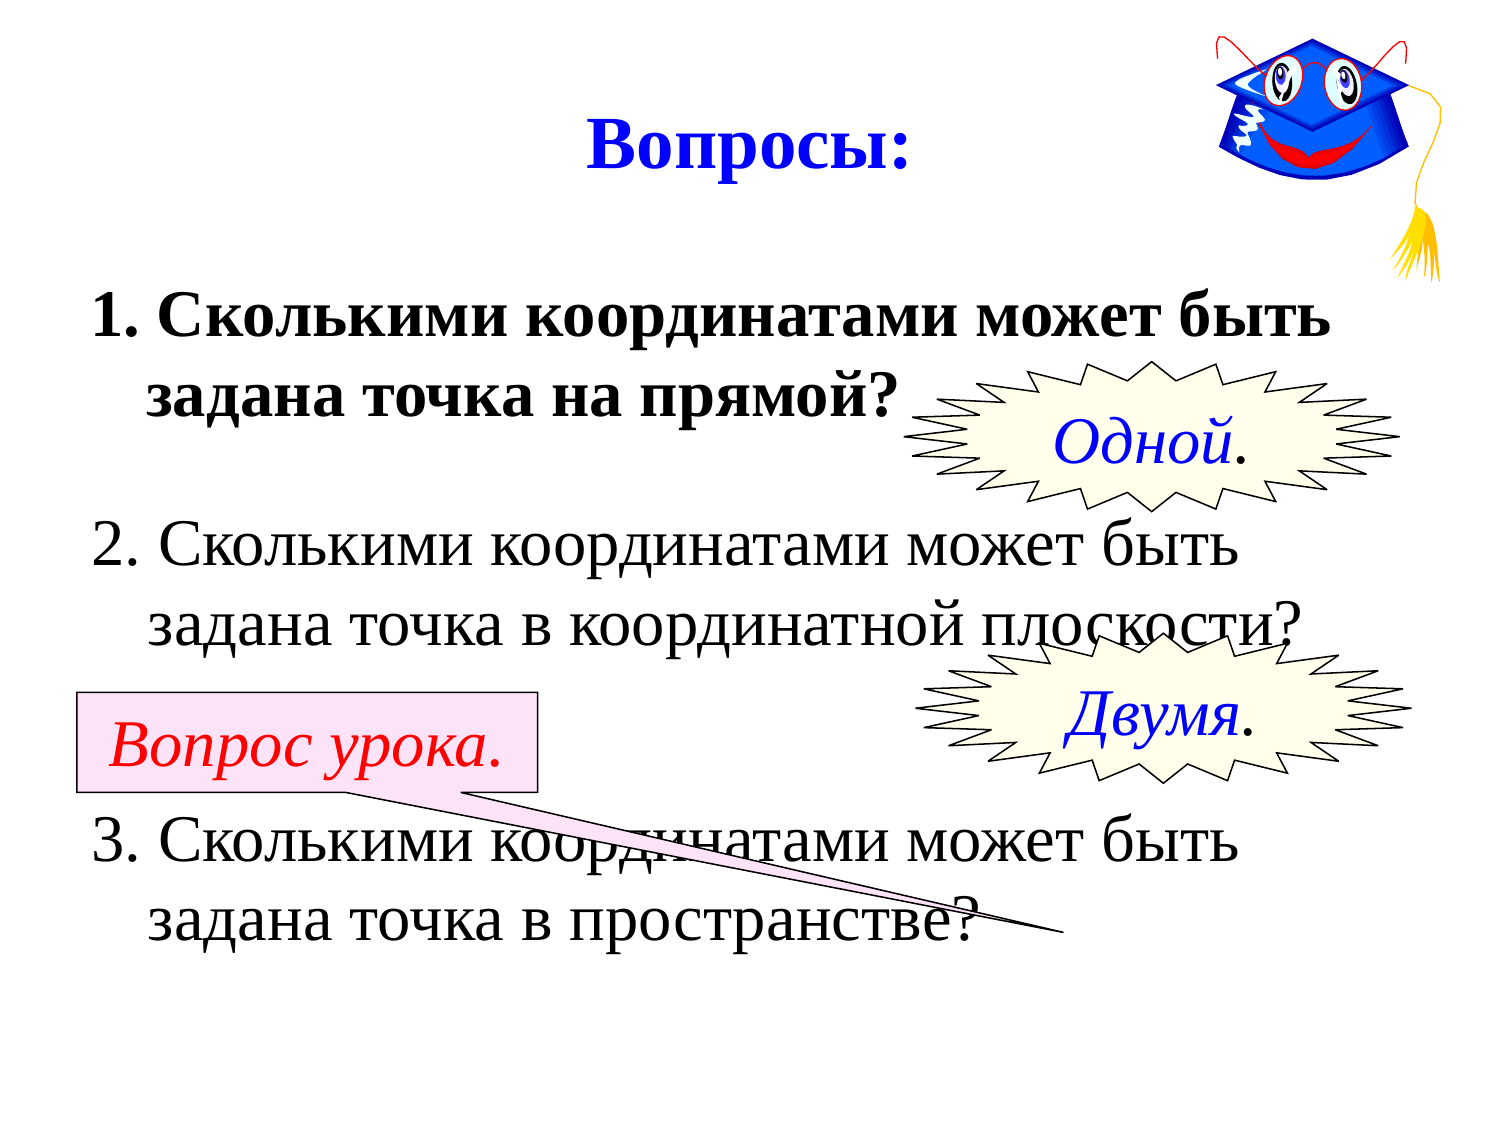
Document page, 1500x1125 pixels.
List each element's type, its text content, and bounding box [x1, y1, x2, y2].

text_box Одной. [903, 361, 1400, 491]
text_box Вопрос урока. [76, 692, 1064, 933]
text_box 3. Сколькими координатами может быть задана точка в пространстве? [76, 786, 1427, 969]
text_box 2. Сколькими координатами может быть задана точка в координатной плоскости? [76, 491, 1427, 674]
list 1. Сколькими координатами может быть задана точка на прямой? [75, 262, 1425, 445]
text_box Двумя. [915, 633, 1412, 784]
title Вопросы: [75, 45, 1205, 233]
picture [1210, 0, 1500, 283]
